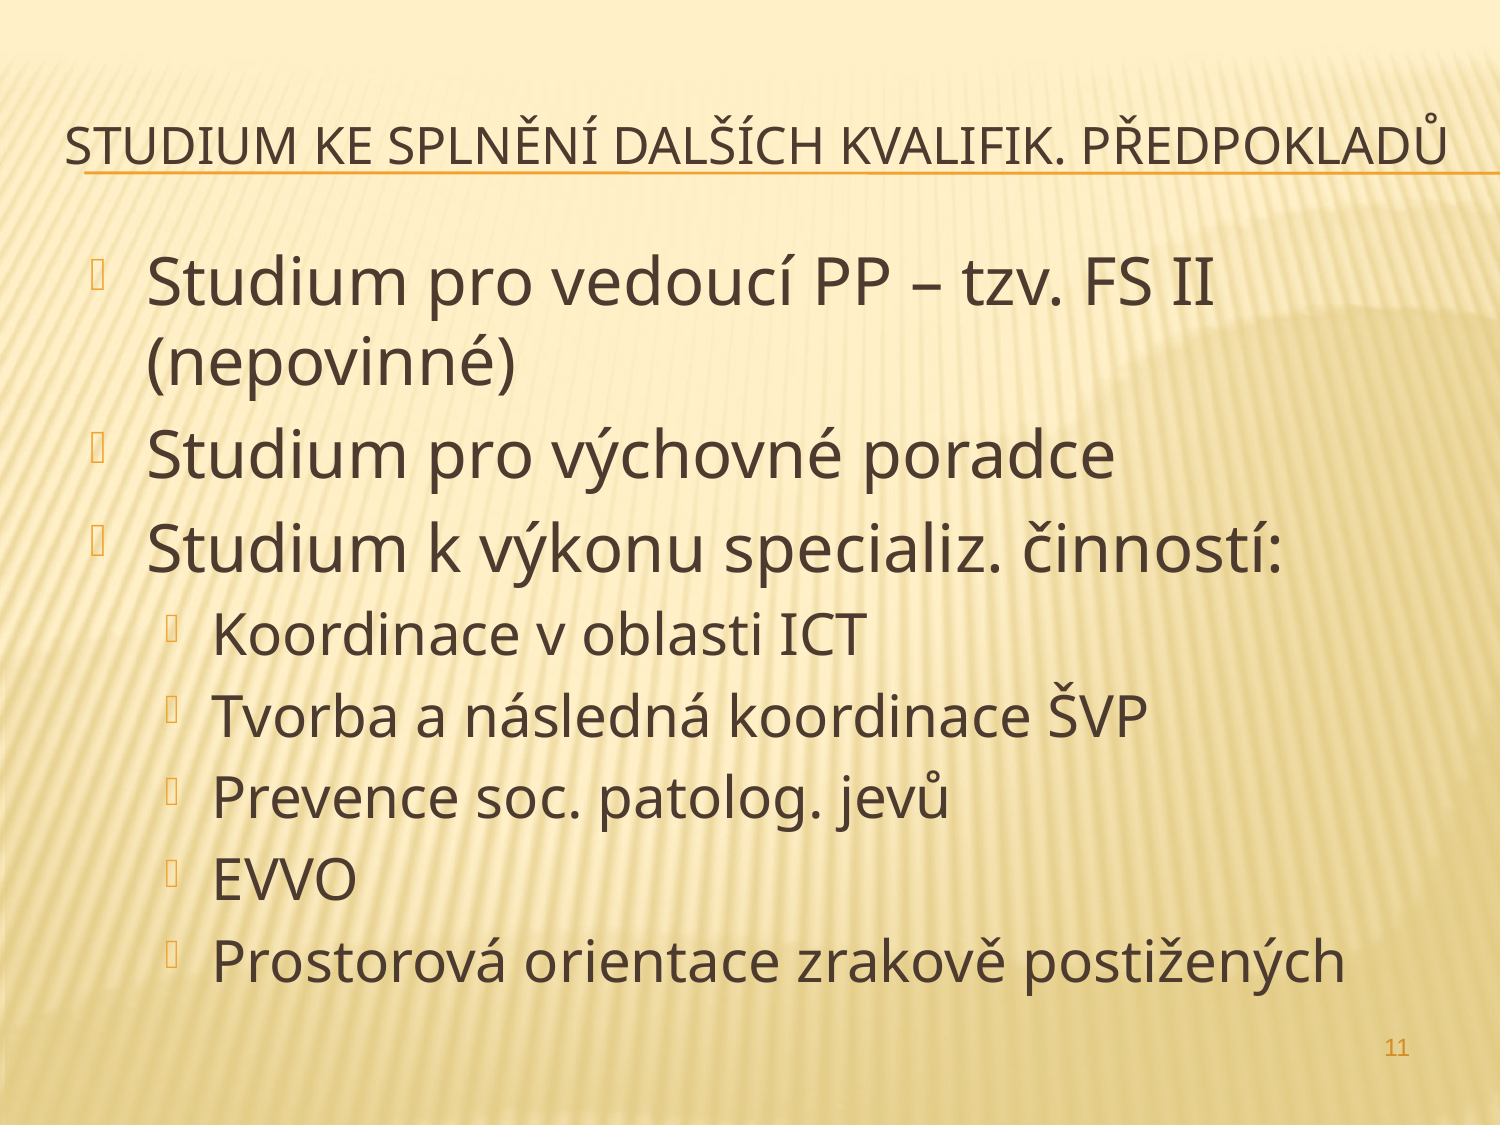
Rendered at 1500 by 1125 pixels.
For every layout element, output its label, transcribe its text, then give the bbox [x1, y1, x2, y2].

title Studium ke splnění dalších kvalifik. předpokladů [50, 75, 1475, 213]
slide_number 11 [1352, 1024, 1425, 1103]
list Studium pro vedoucí PP – tzv. FS II (nepovinné) Studium pro výchovné poradce Studium k výkonu specializ. činností: Koordinace v oblasti ICT Tvorba a následná koordinace ŠVP Prevence soc. patolog. jevů EVVO Prostorová orientace zrakově postižených [75, 231, 1425, 1024]
